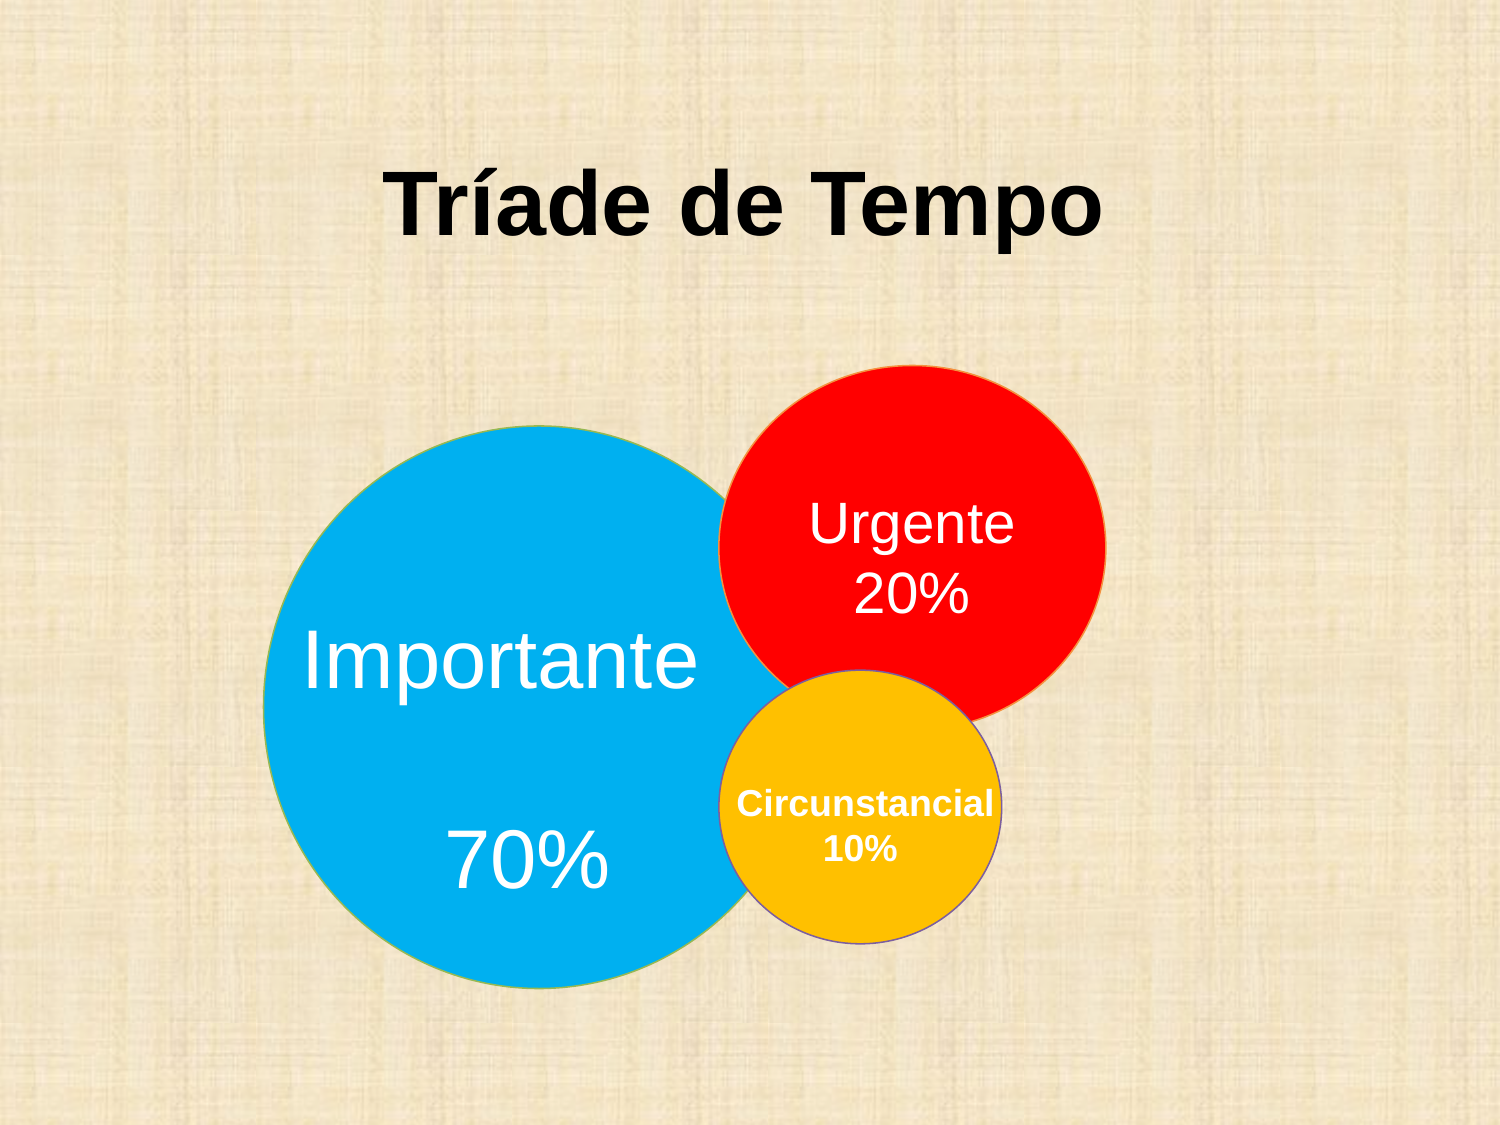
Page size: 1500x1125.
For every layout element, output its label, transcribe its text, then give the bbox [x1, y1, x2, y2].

text_box [285, 425, 725, 597]
text_box Importante 70% [259, 597, 796, 815]
title Tríade de Tempo [68, 105, 1419, 293]
text_box [284, 815, 748, 989]
text_box Circunstancial 10% [703, 771, 1017, 888]
text_box [718, 365, 1106, 722]
text_box [746, 888, 975, 944]
text_box Urgente 20% [754, 477, 1071, 634]
text_box [796, 670, 997, 771]
